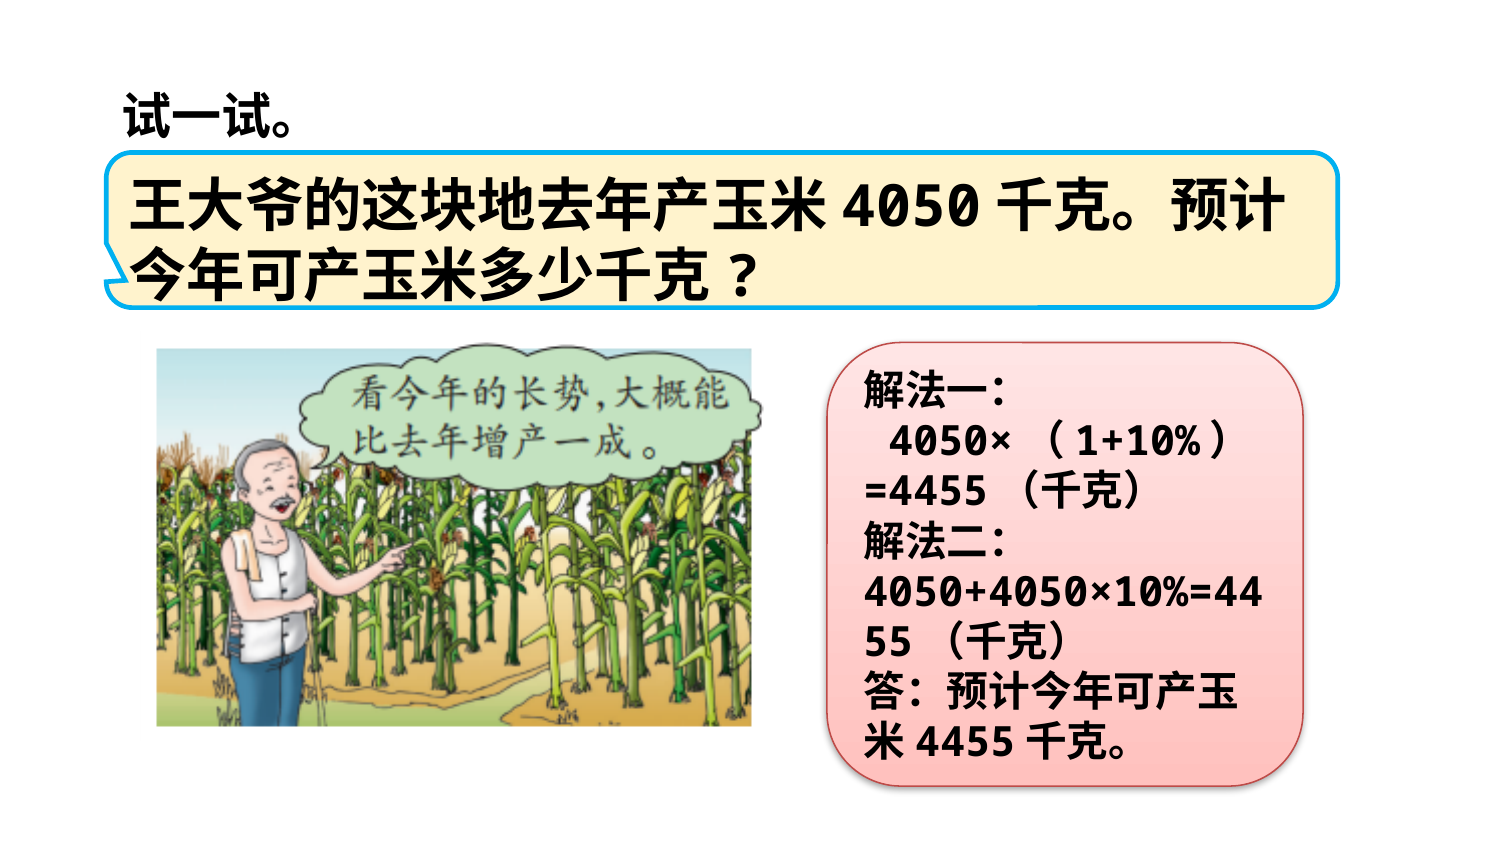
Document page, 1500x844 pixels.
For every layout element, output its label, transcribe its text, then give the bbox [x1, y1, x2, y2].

picture [139, 330, 770, 741]
text_box 解法一： 4050×（1+10%）=4455（千克） 解法二： 4050+4050×10%=4455（千克） 答：预计今年可产玉米4455千克。 [826, 341, 1304, 787]
text_box 试一试。 [106, 76, 448, 152]
text_box 王大爷的这块地去年产玉米4050千克。预计今年可产玉米多少千克? [106, 152, 1338, 308]
